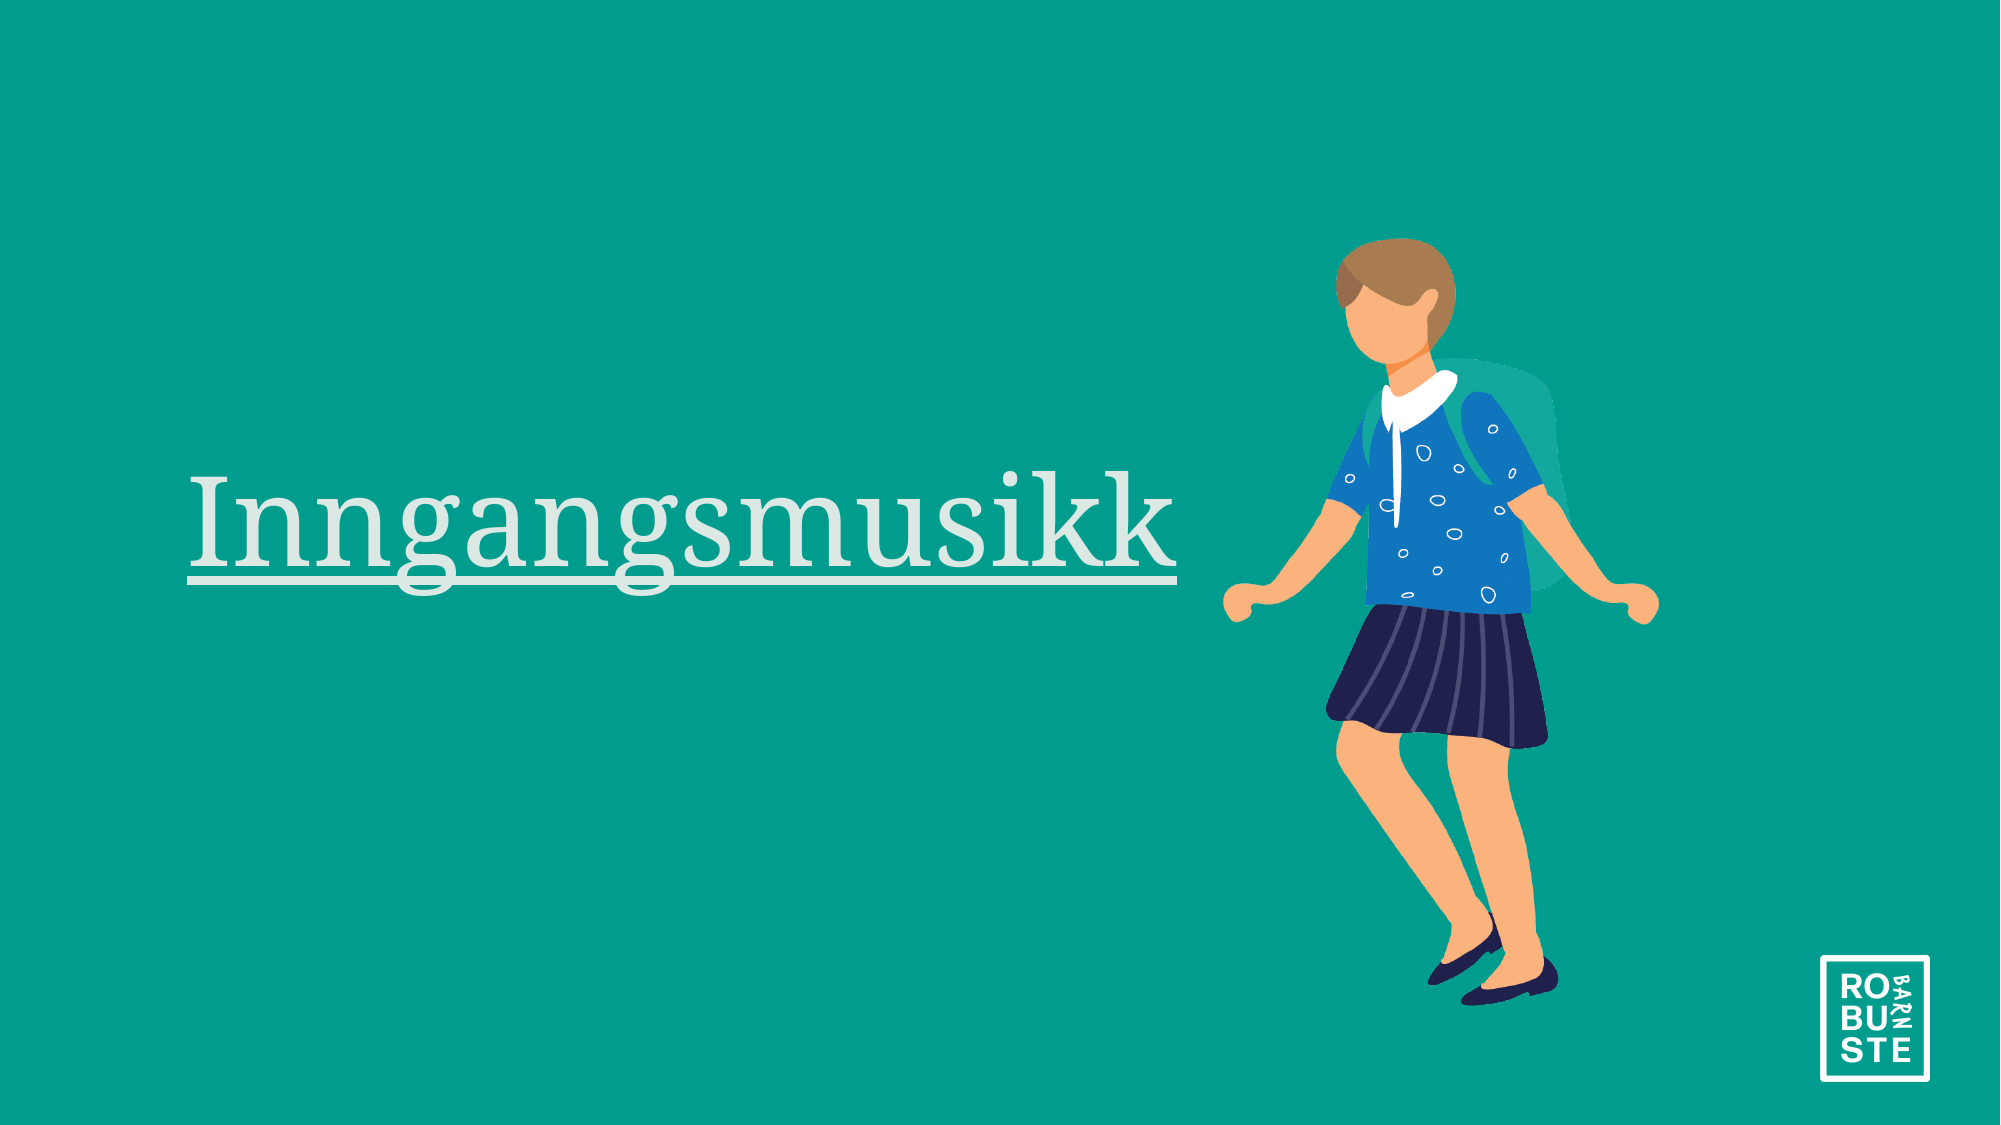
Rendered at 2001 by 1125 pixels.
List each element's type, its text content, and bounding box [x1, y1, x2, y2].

text_box Inngangsmusikk [171, 433, 1367, 620]
picture [827, 0, 2001, 1125]
